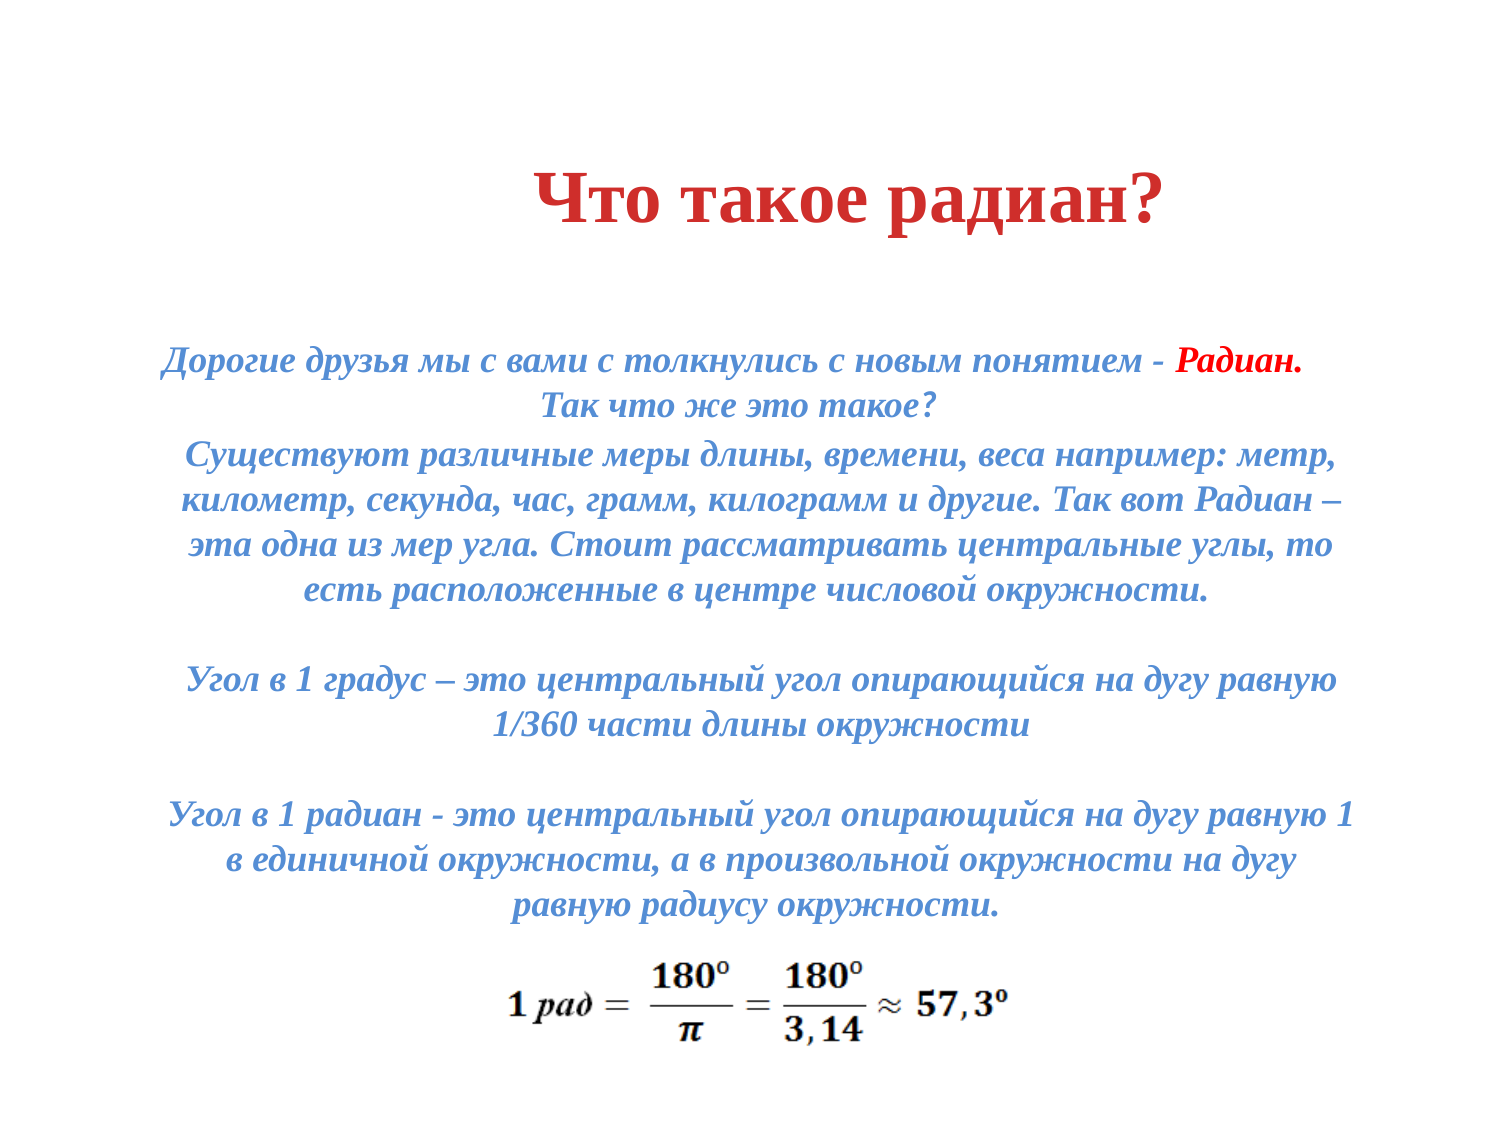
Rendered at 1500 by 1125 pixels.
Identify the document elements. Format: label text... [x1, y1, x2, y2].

text_box Дорогие друзья мы с вами с толкнулись с новым понятием - Радиан. Так что же это такое? [128, 328, 1348, 433]
picture [503, 948, 1028, 1058]
text_box Существуют различные меры длины, времени, веса например: метр, километр, секунда, час, грамм, килограмм и другие. Так вот Радиан – эта одна из мер угла. Стоит рассматривать центральные углы, то есть расположенные в центре числовой окружности. Угол в 1 градус – это центральный угол опирающийся на дугу равную 1/360 части длины окружности Угол в 1 радиан - это центральный угол опирающийся на дугу равную 1 в единичной окружности, а в произвольной окружности на дугу равную радиусу окружности. [152, 421, 1372, 932]
text_box Что такое радиан? [518, 140, 1182, 246]
